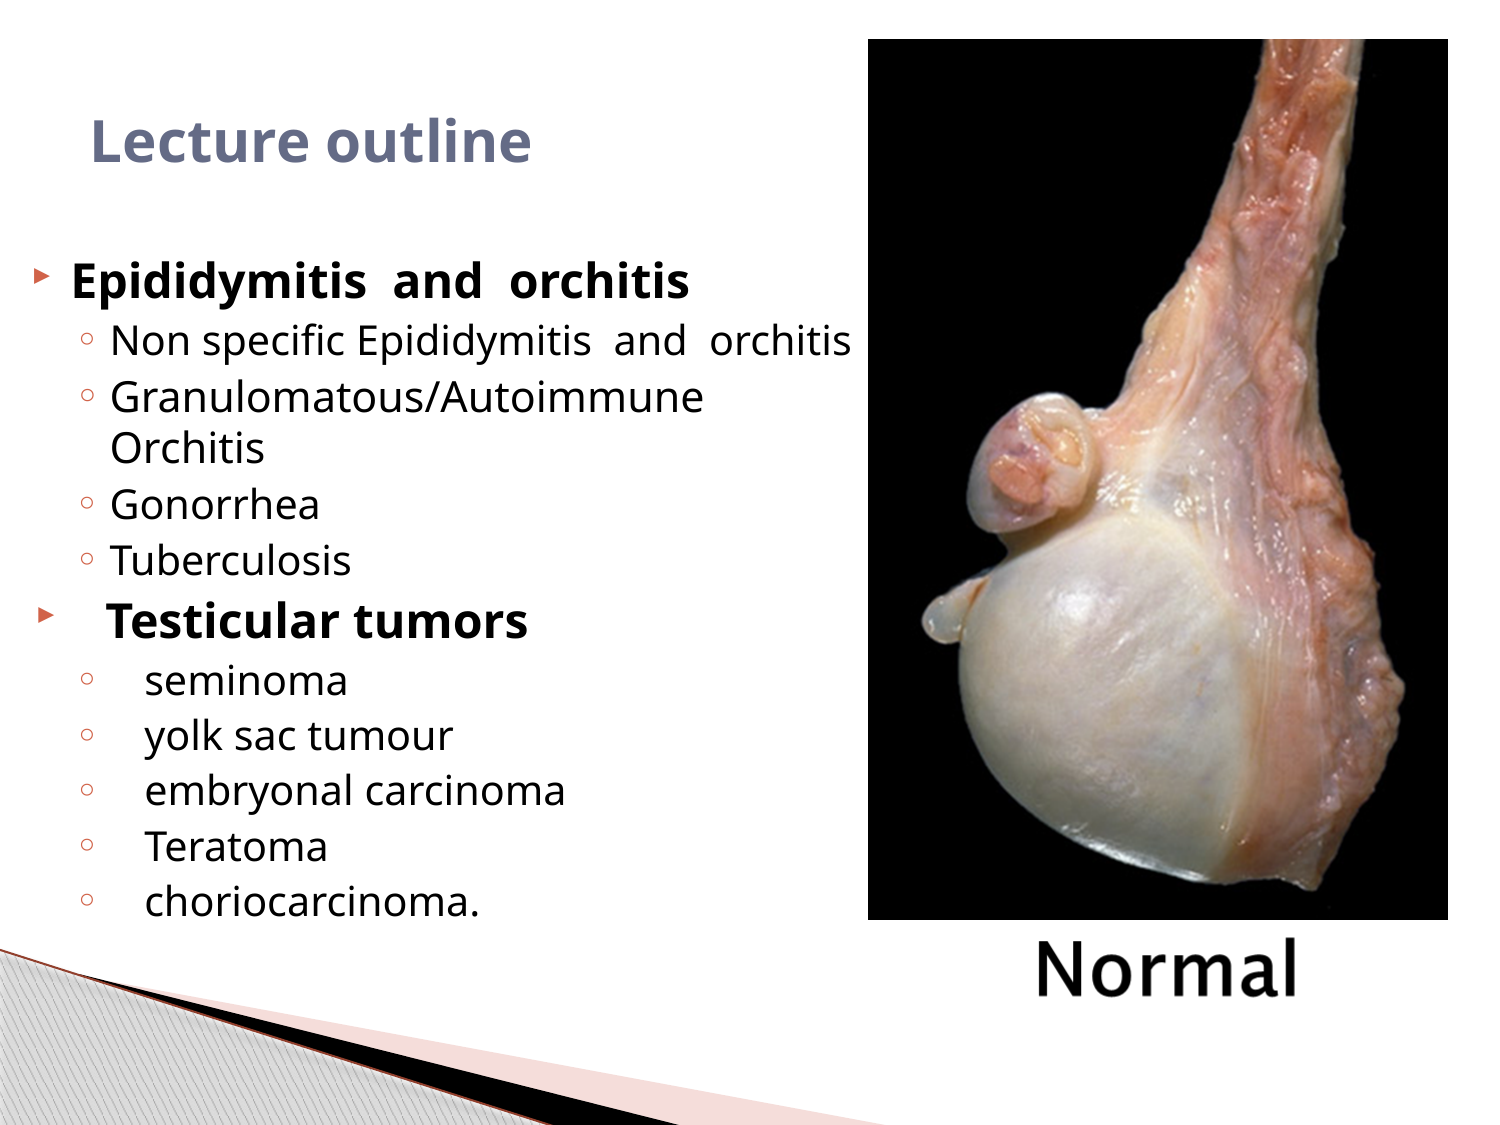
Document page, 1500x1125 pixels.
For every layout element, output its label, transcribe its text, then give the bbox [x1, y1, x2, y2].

title Lecture outline [75, 45, 550, 233]
picture [867, 39, 1448, 1069]
list Epididymitis and orchitis Non specific Epididymitis and orchitis Granulomatous/Autoimmune Orchitis Gonorrhea Tuberculosis Testicular tumors seminoma yolk sac tumour embryonal carcinoma Teratoma choriocarcinoma. [0, 243, 869, 986]
